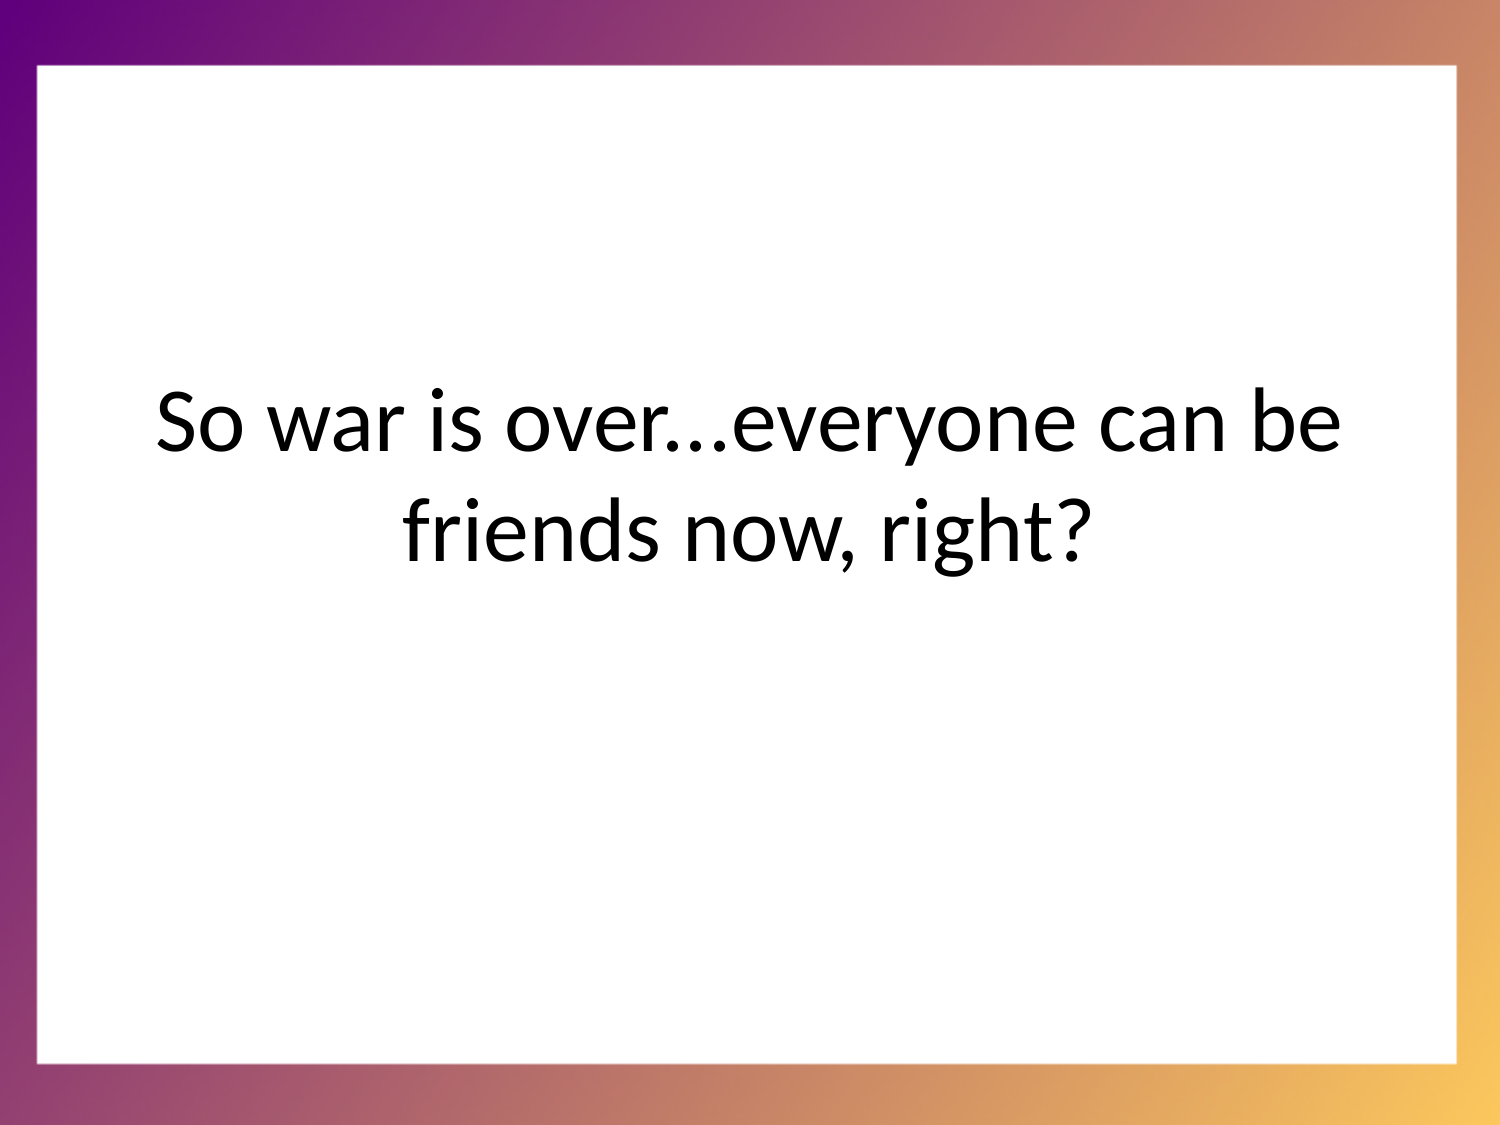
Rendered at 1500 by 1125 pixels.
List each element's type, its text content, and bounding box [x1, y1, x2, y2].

picture [0, 0, 1500, 1125]
title So war is over...everyone can be friends now, right? [112, 349, 1388, 591]
